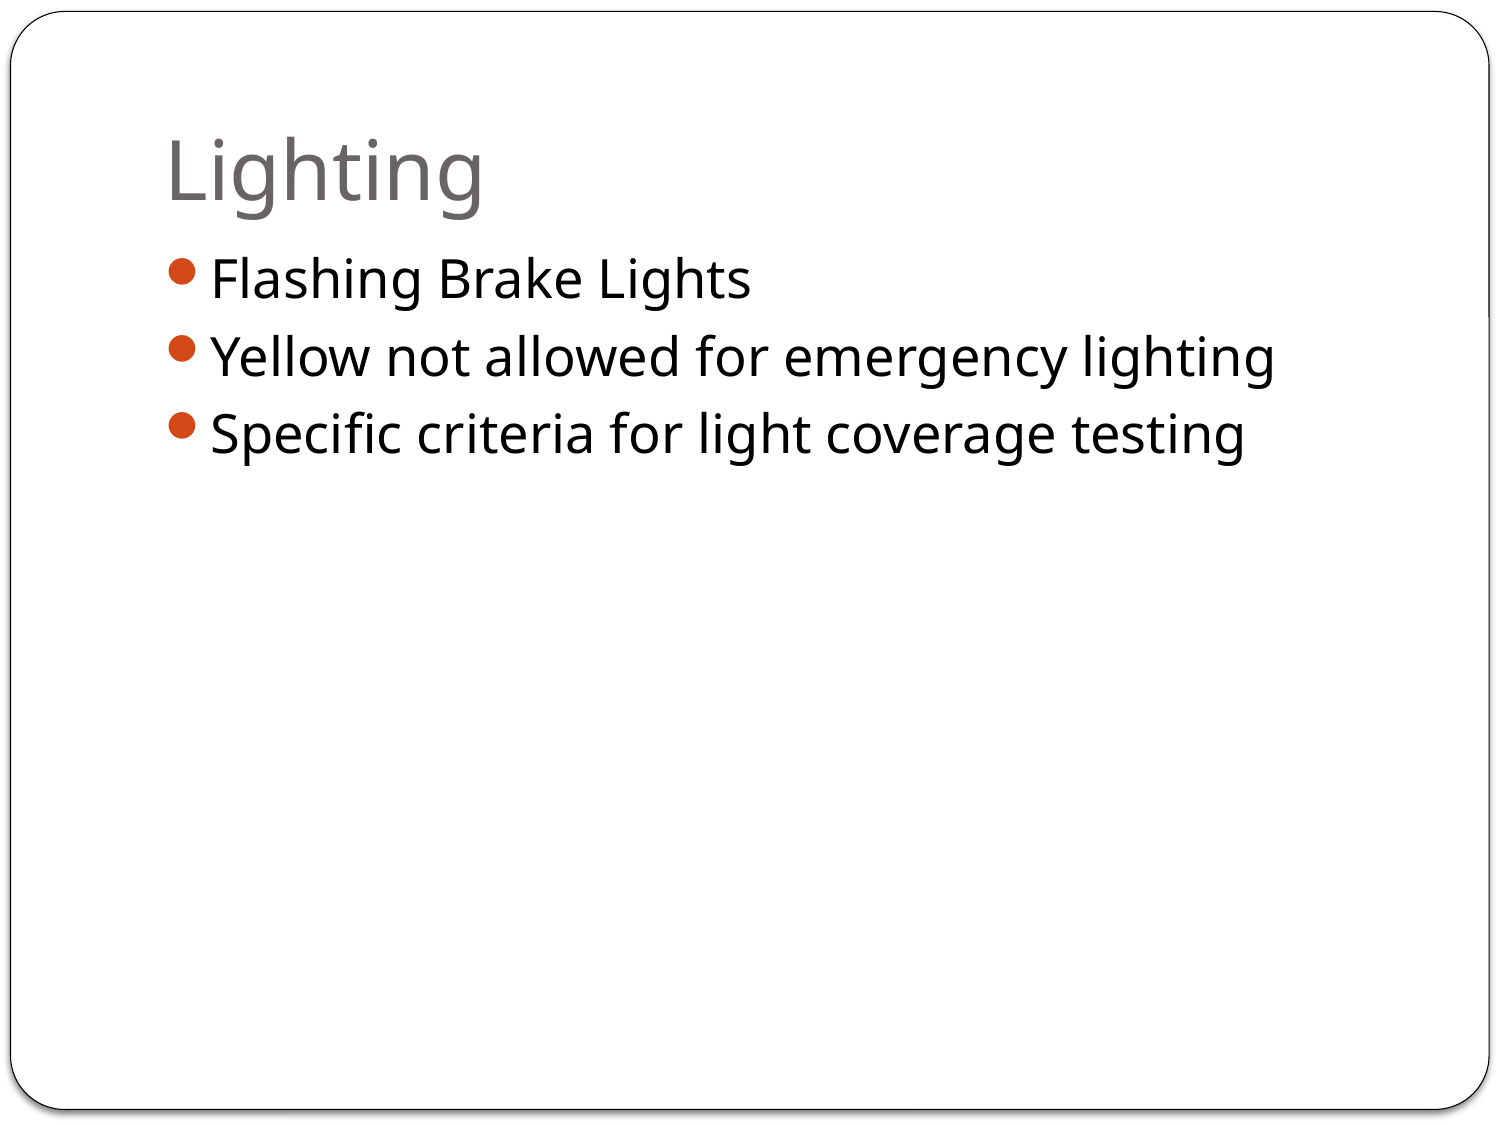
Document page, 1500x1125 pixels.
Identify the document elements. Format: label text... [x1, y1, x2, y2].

title Lighting [150, 45, 1425, 233]
list Flashing Brake Lights Yellow not allowed for emergency lighting Specific criteria for light coverage testing [150, 237, 1425, 988]
